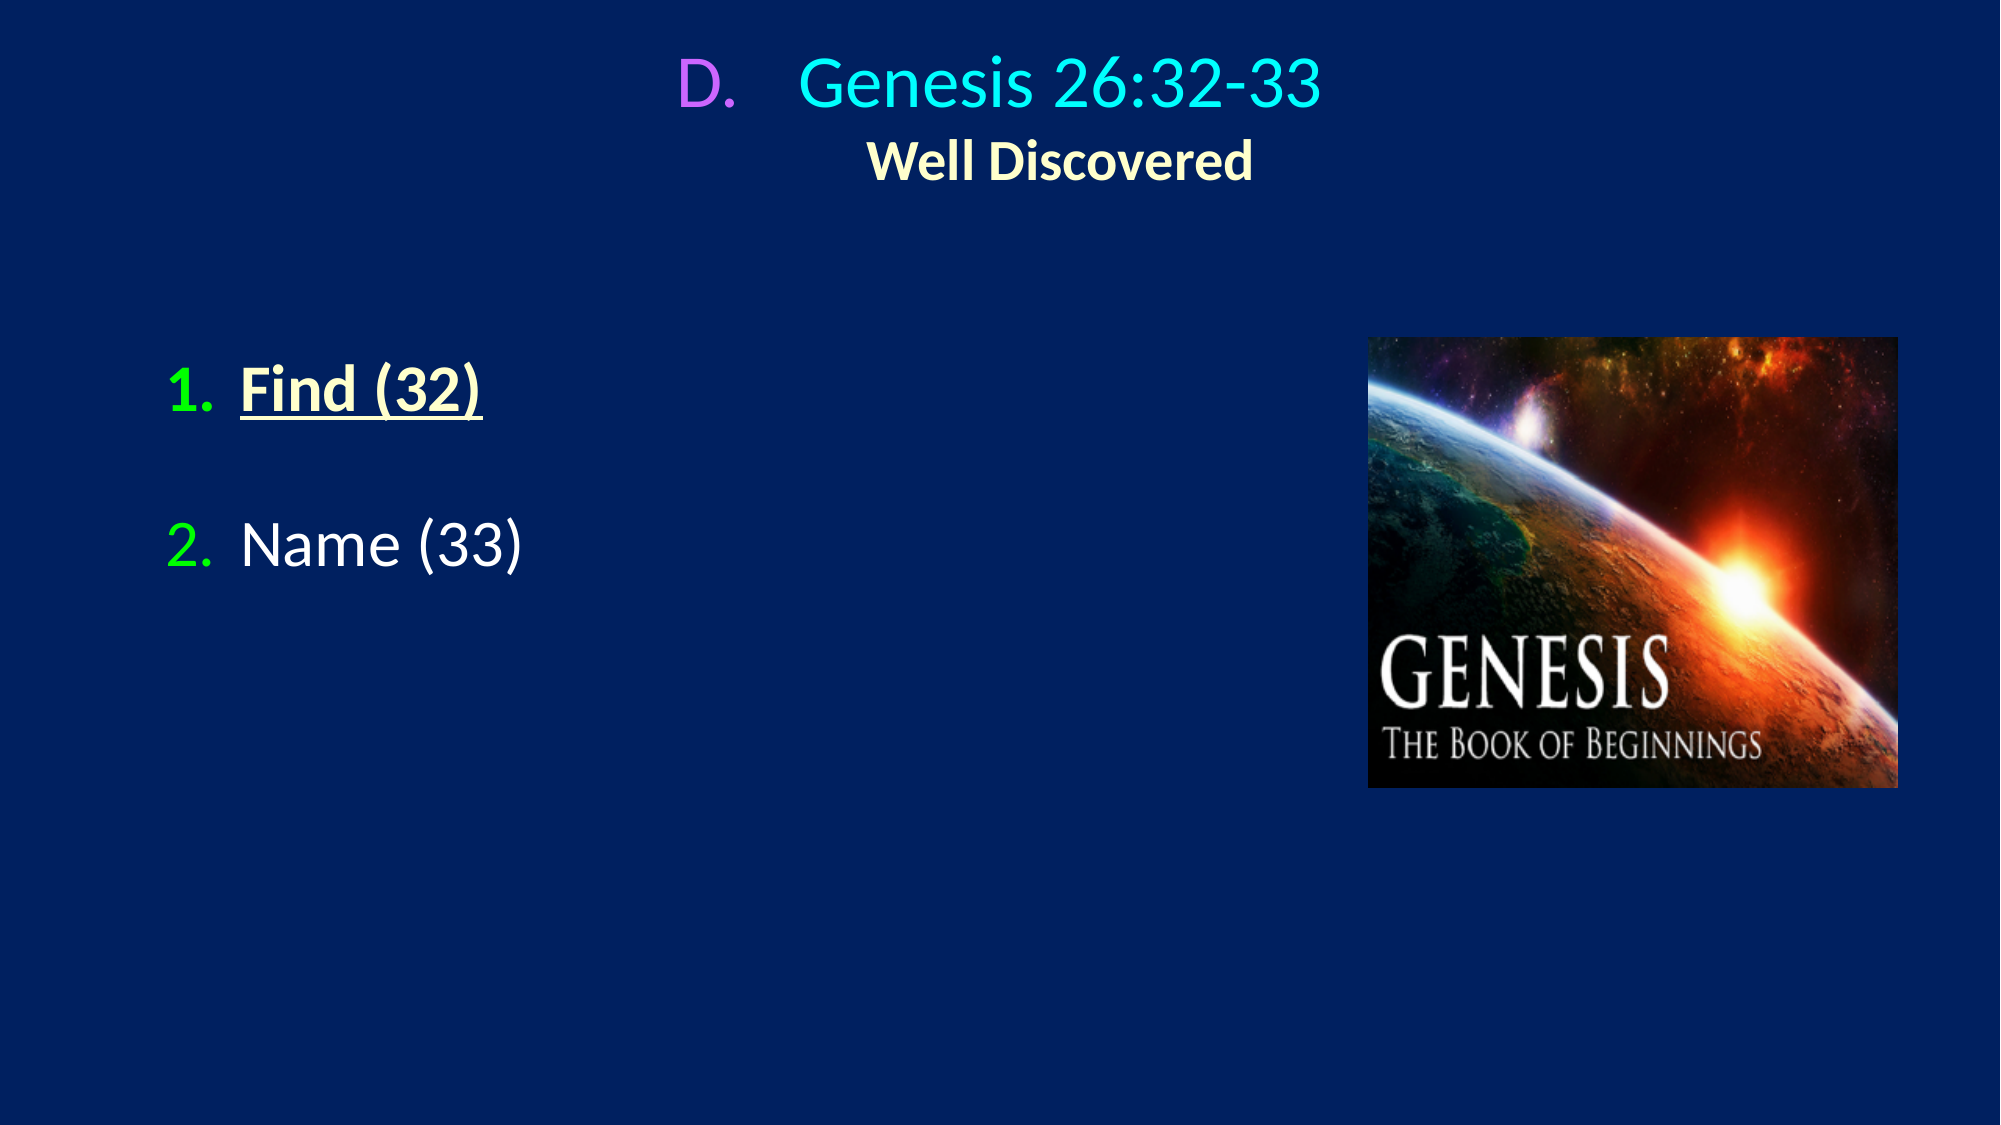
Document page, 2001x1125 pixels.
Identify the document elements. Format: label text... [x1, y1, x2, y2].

picture [1367, 337, 1898, 788]
list Find (32) Name (33) [149, 337, 1001, 788]
title Genesis 26:32-33 Well Discovered [535, 37, 1464, 188]
